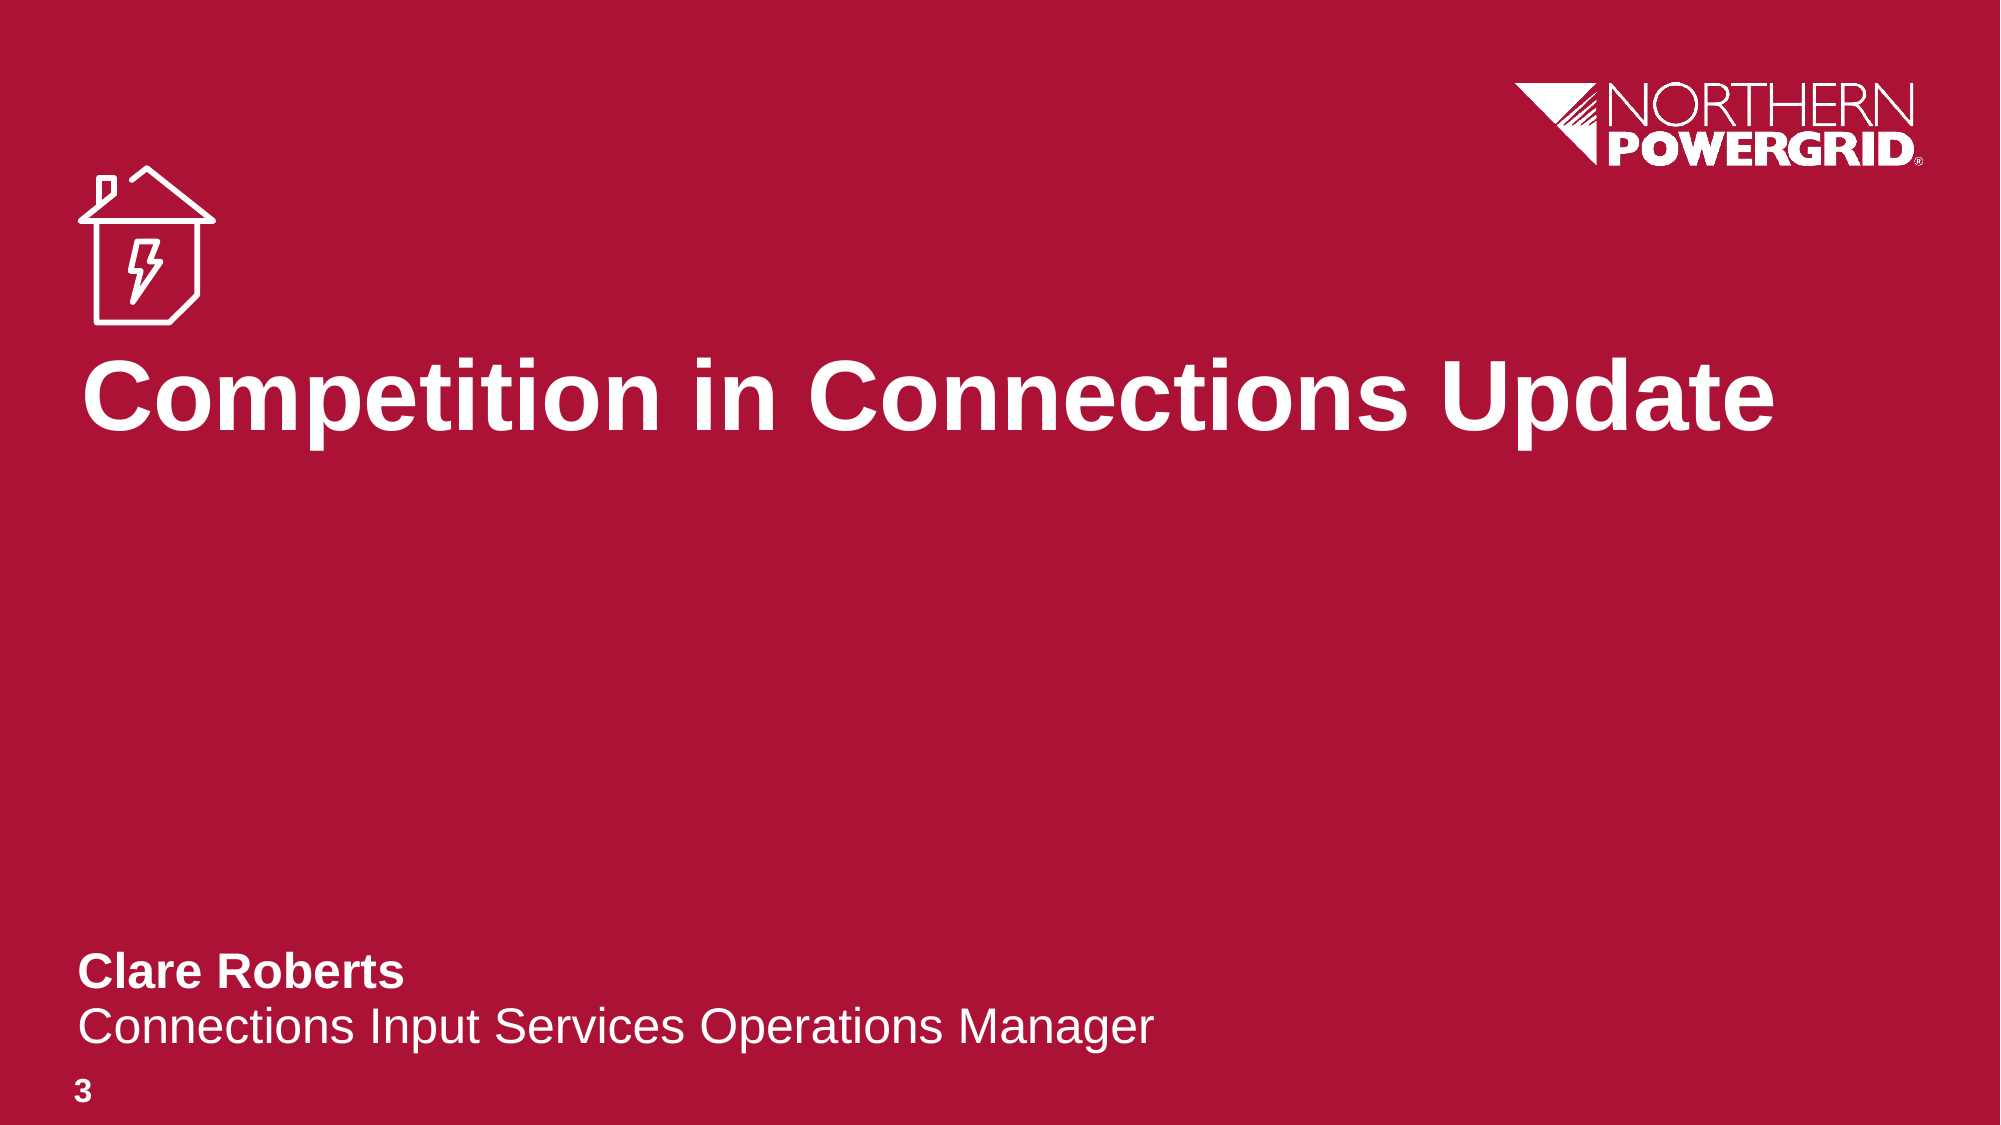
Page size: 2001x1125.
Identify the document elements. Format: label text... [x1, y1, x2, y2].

slide_number 3 [73, 1065, 138, 1112]
picture [1514, 82, 1923, 166]
title Competition in Connections Update [80, 343, 1788, 902]
list Clare Roberts [77, 945, 741, 1000]
list Connections Input Services Operations Manager [77, 1000, 1243, 1056]
